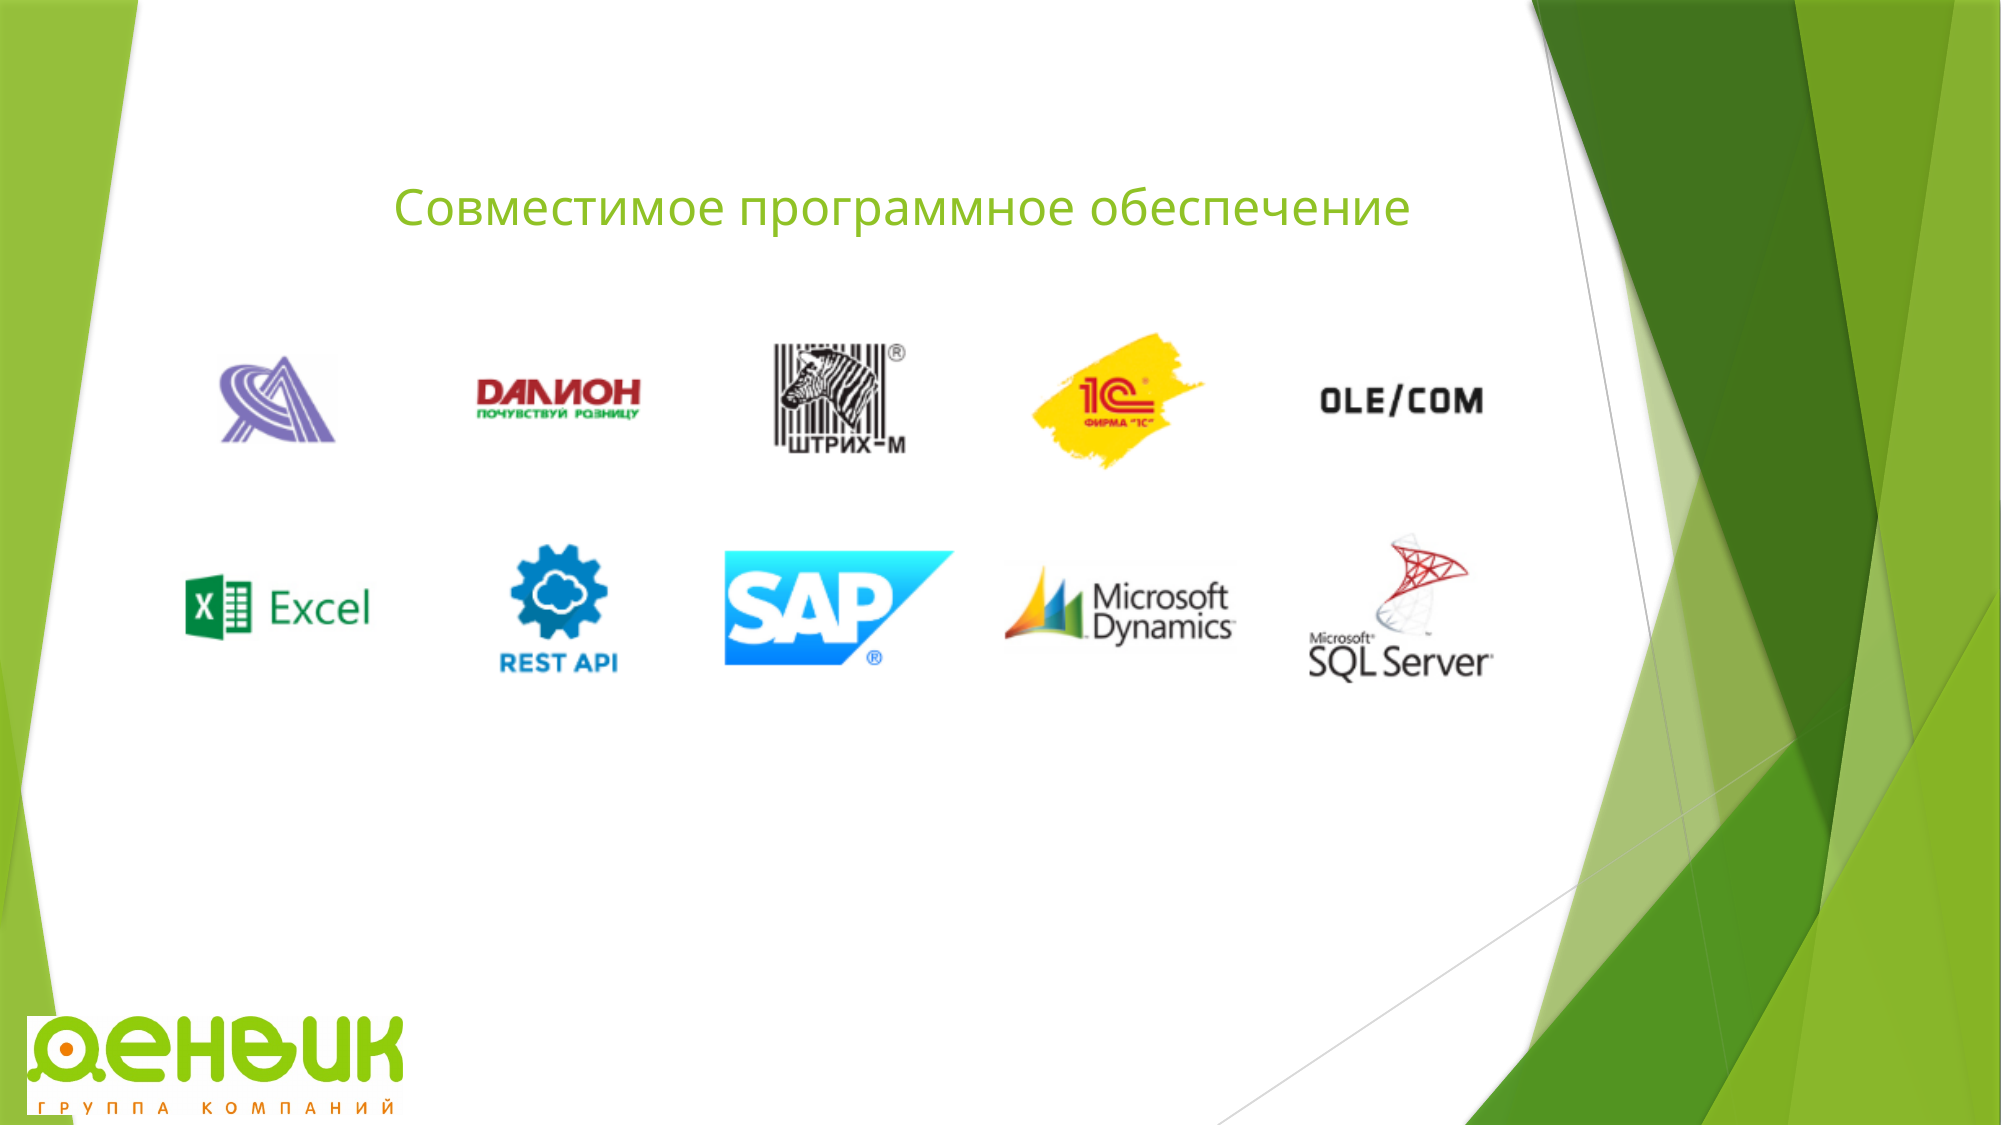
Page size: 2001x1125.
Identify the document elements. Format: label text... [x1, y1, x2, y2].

picture [26, 1016, 404, 1115]
picture [141, 291, 1556, 725]
title Совместимое программное обеспечение [270, 163, 1428, 243]
